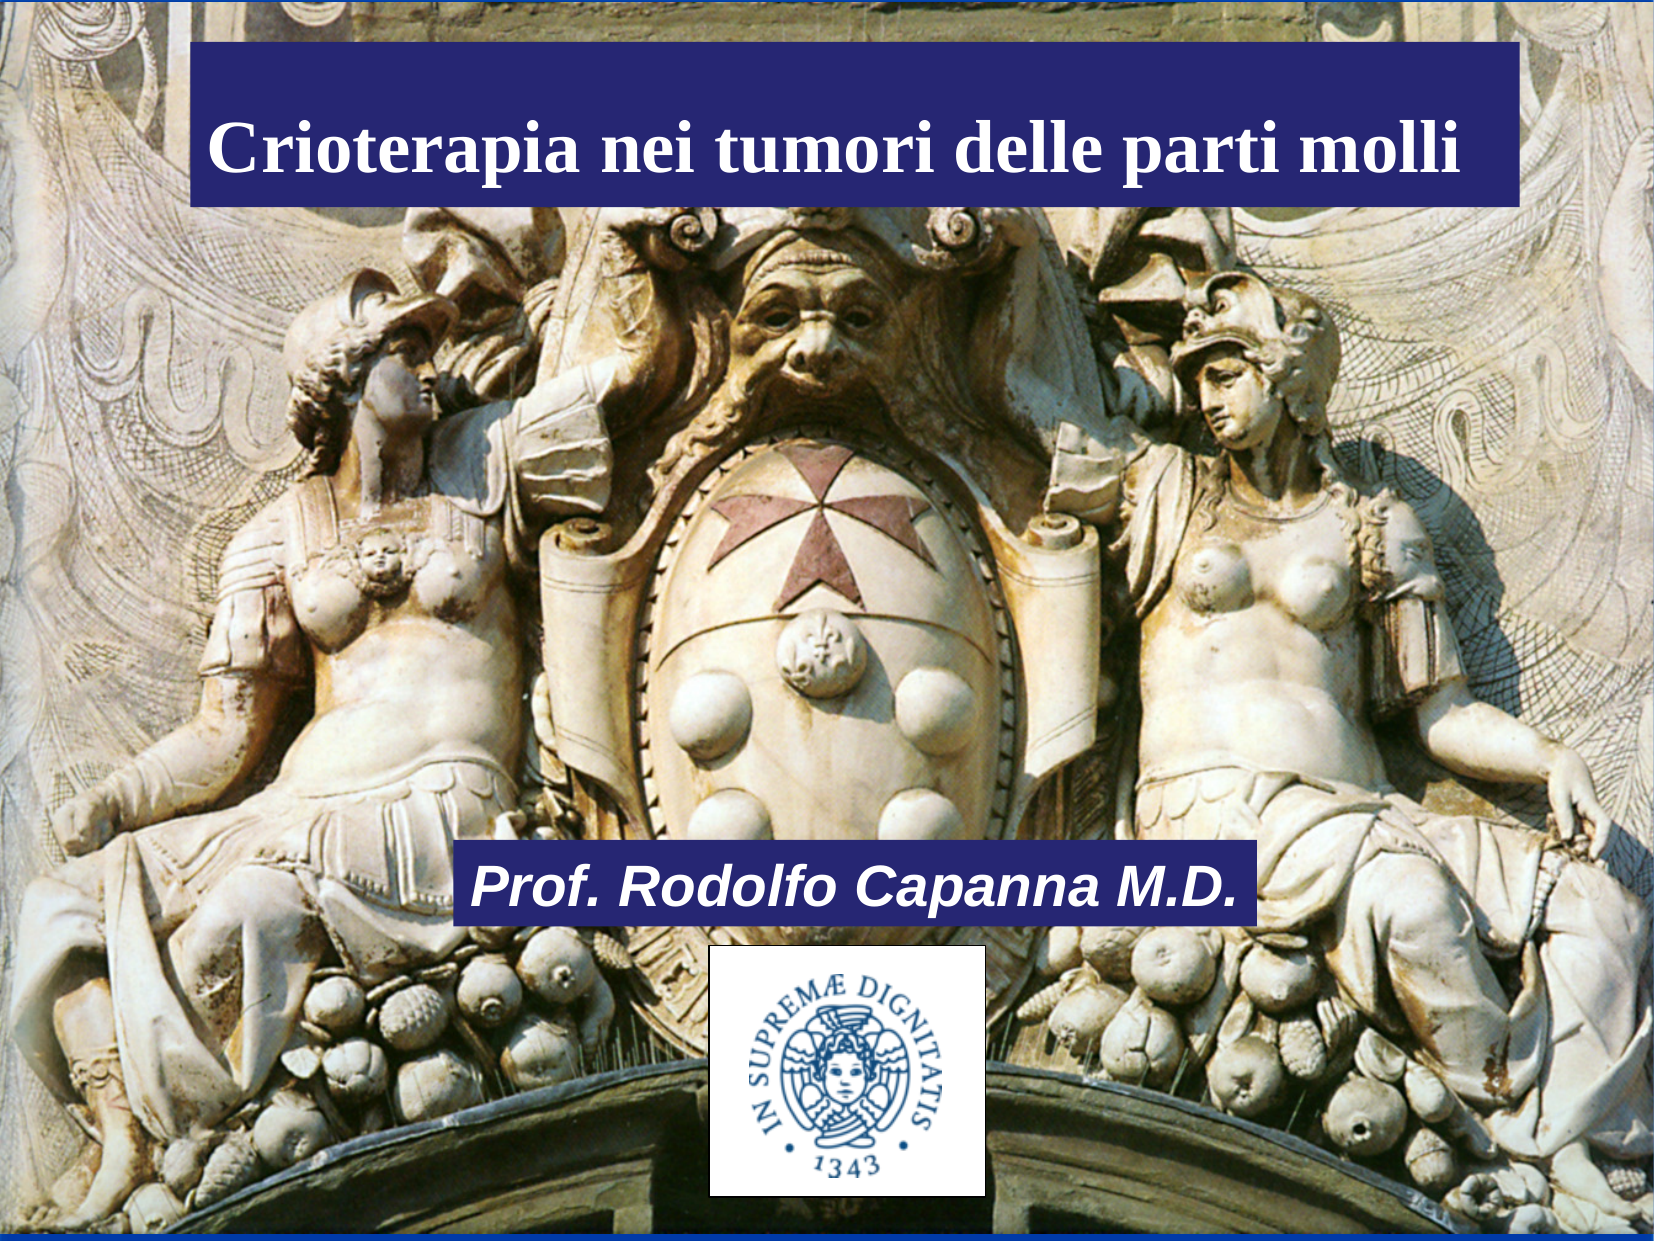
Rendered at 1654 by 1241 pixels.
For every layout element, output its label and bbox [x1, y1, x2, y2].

picture [0, 0, 1654, 1241]
text_box [708, 945, 986, 1198]
